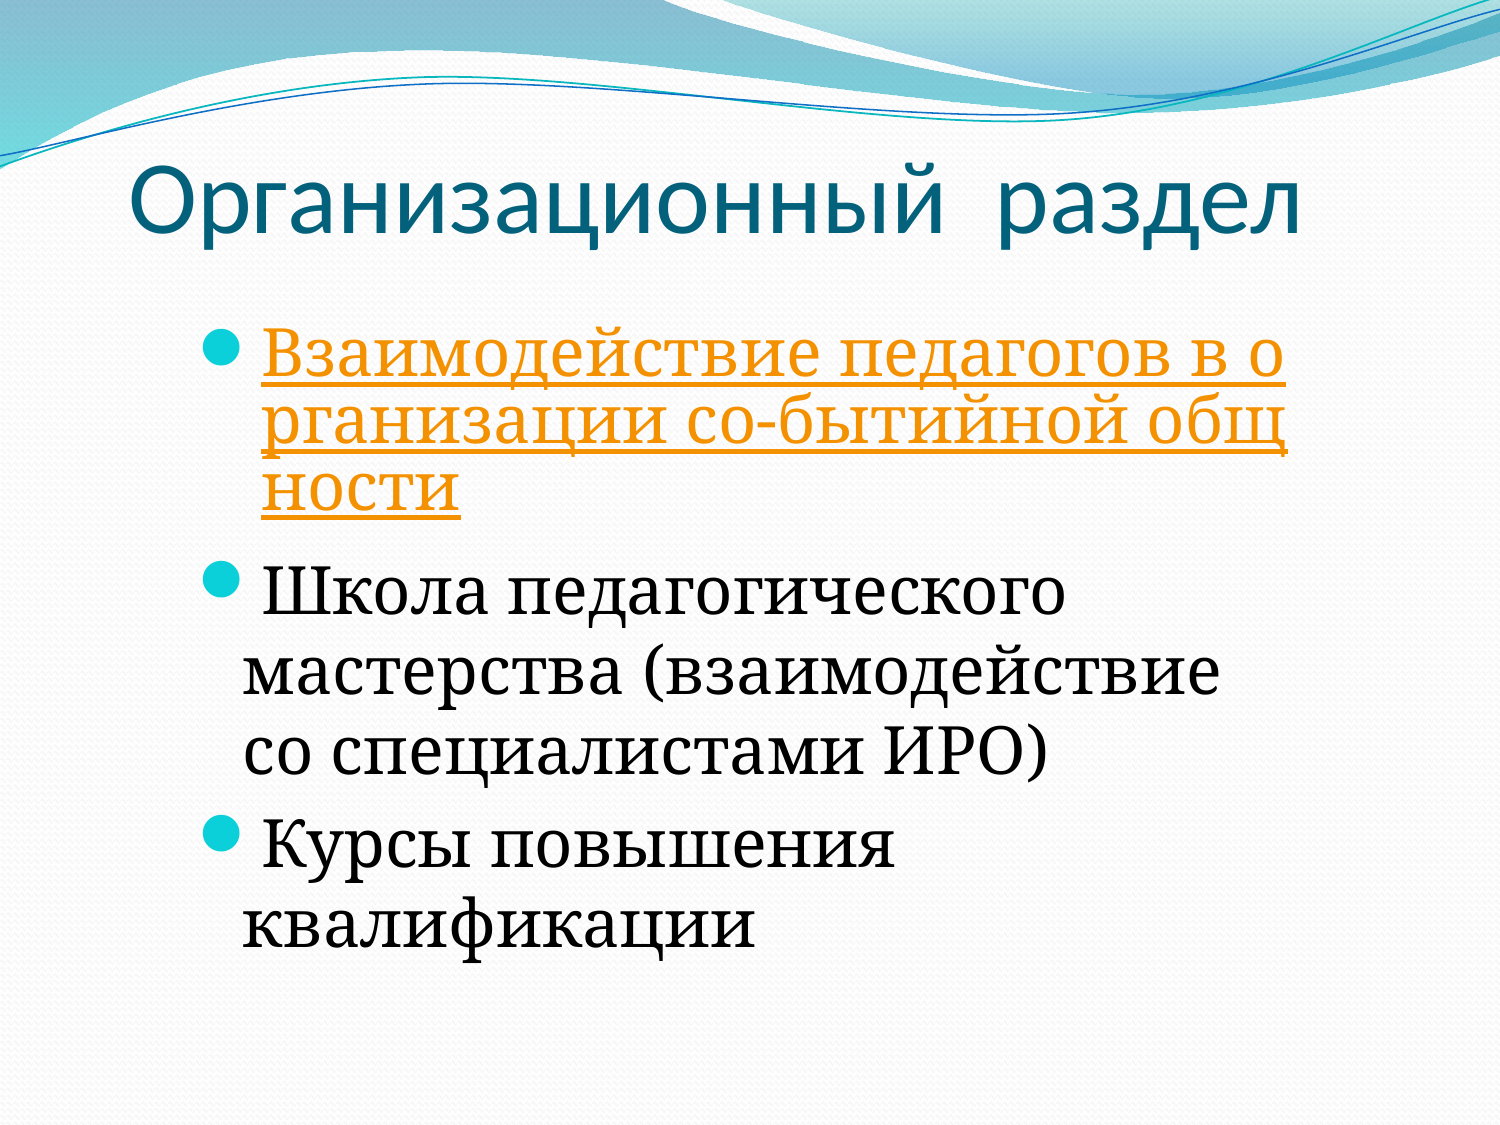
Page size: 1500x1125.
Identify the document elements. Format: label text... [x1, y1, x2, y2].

list Взаимодействие педагогов в организации со-бытийной общности Школа педагогического мастерства (взаимодействие со специалистами ИРО) Курсы повышения квалификации [183, 302, 1317, 1031]
title Организационный раздел [41, 66, 1392, 254]
